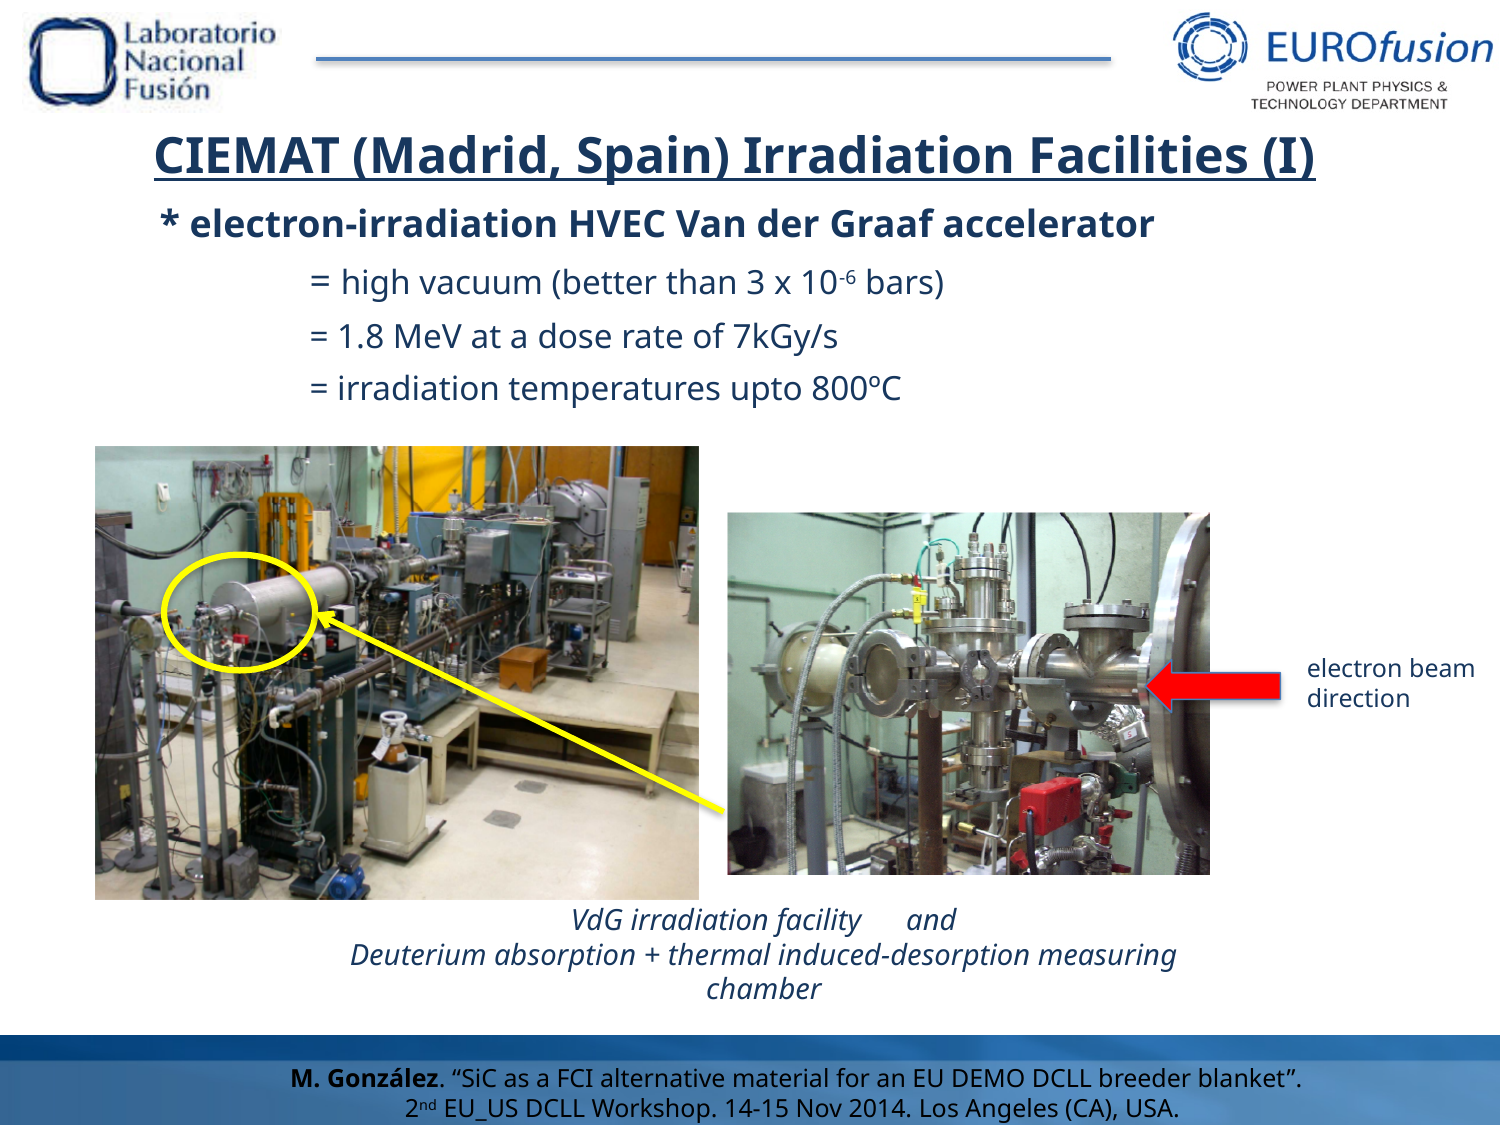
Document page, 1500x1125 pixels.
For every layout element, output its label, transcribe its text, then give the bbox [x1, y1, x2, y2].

picture [90, 441, 705, 905]
picture [1162, 9, 1499, 113]
text_box * electron-irradiation HVEC Van der Graaf accelerator = high vacuum (better than 3 x 10-6 bars) = 1.8 MeV at a dose rate of 7kGy/s = irradiation temperatures upto 800ºC [144, 192, 1191, 473]
text_box electron beam direction [1292, 645, 1498, 721]
picture [0, 1035, 1500, 1125]
picture [22, 12, 282, 113]
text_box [314, 612, 724, 812]
text_box VdG irradiation facility and Deuterium absorption + thermal induced-desorption measuring chamber [315, 893, 1213, 1013]
picture [723, 507, 1213, 877]
text_box CIEMAT (Madrid, Spain) Irradiation Facilities (I) [138, 116, 1373, 192]
text_box [1218, 671, 1282, 701]
